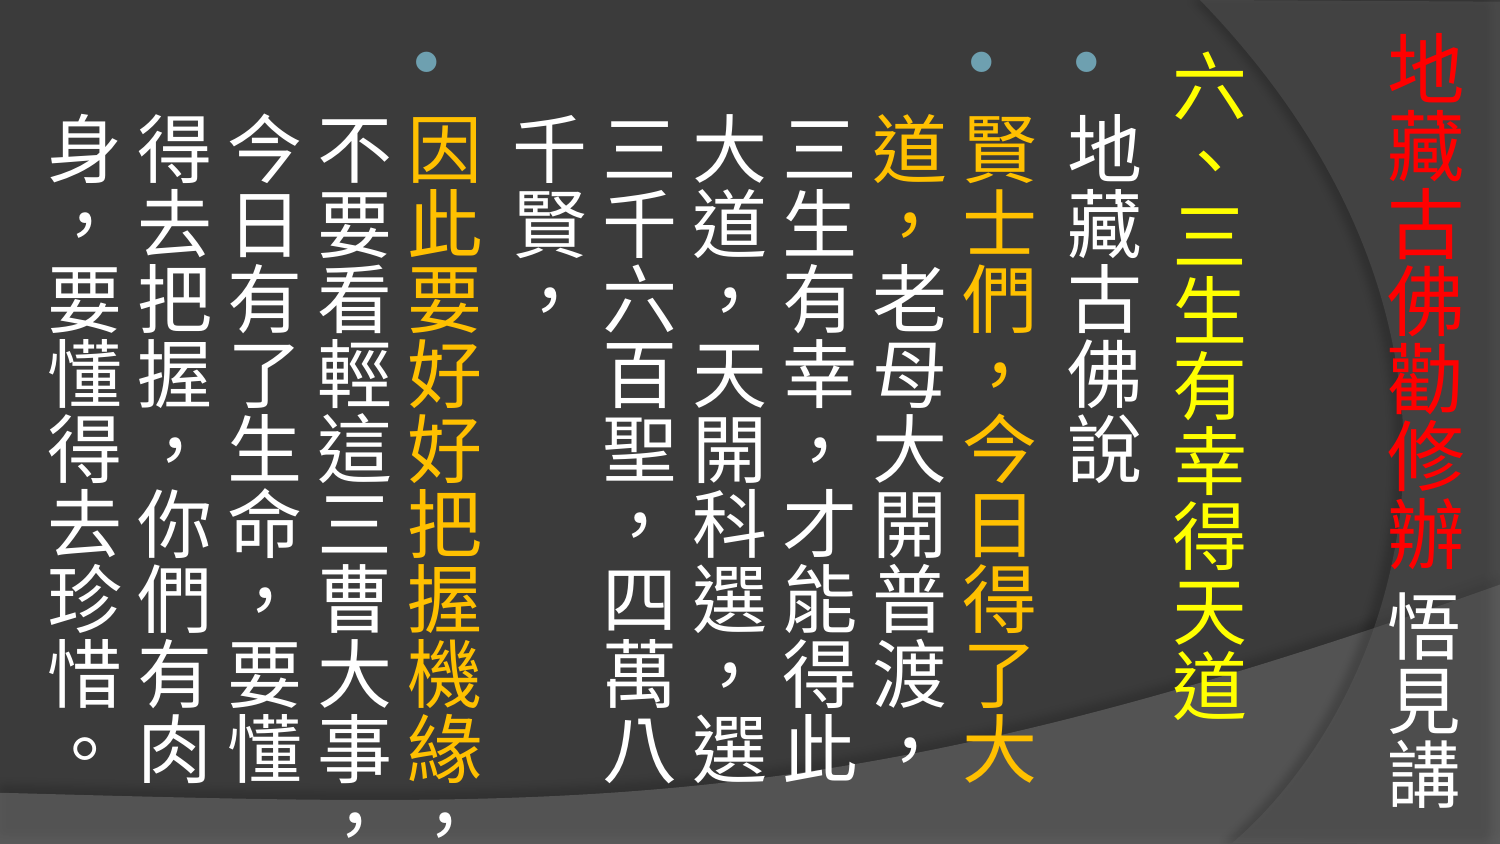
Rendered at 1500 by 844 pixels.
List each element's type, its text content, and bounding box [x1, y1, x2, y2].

title 地藏古佛勸修辦 悟見講 [1364, 21, 1483, 820]
list 六、三生有幸得天道 地藏古佛說 賢士們，今日得了大道，老母大開普渡，三生有幸，才能得此大道，天開科選，選三千六百聖，四萬八千賢， 因此要好好把握機緣，不要看輕這三曹大事，今日有了生命，要懂得去把握，你們有肉身，要懂得去珍惜。 [29, 27, 1365, 820]
